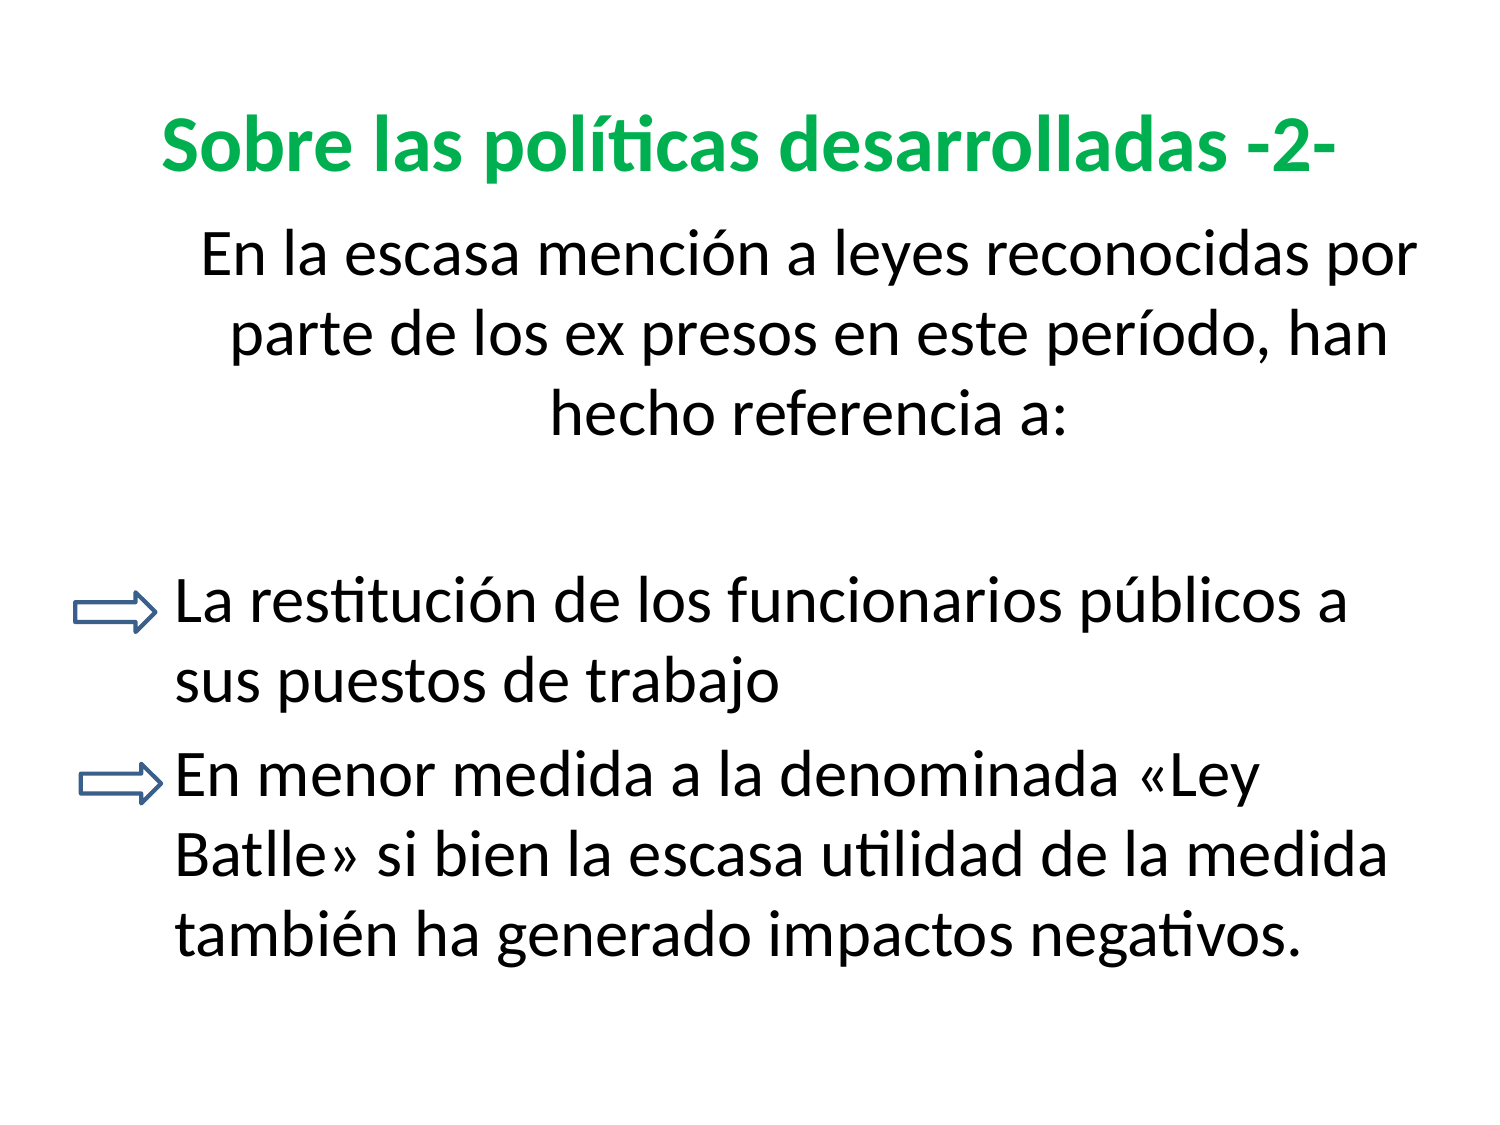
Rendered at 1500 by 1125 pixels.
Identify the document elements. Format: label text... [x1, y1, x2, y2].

text_box [73, 590, 158, 634]
title Sobre las políticas desarrolladas -2- [75, 45, 1425, 233]
text_box [78, 761, 164, 806]
list En la escasa mención a leyes reconocidas por parte de los ex presos en este período, han hecho referencia a: La restitución de los funcionarios públicos a sus puestos de trabajo En menor medida a la denominada «Ley Batlle» si bien la escasa utilidad de la medida también ha generado impactos negativos. [159, 201, 1461, 1040]
